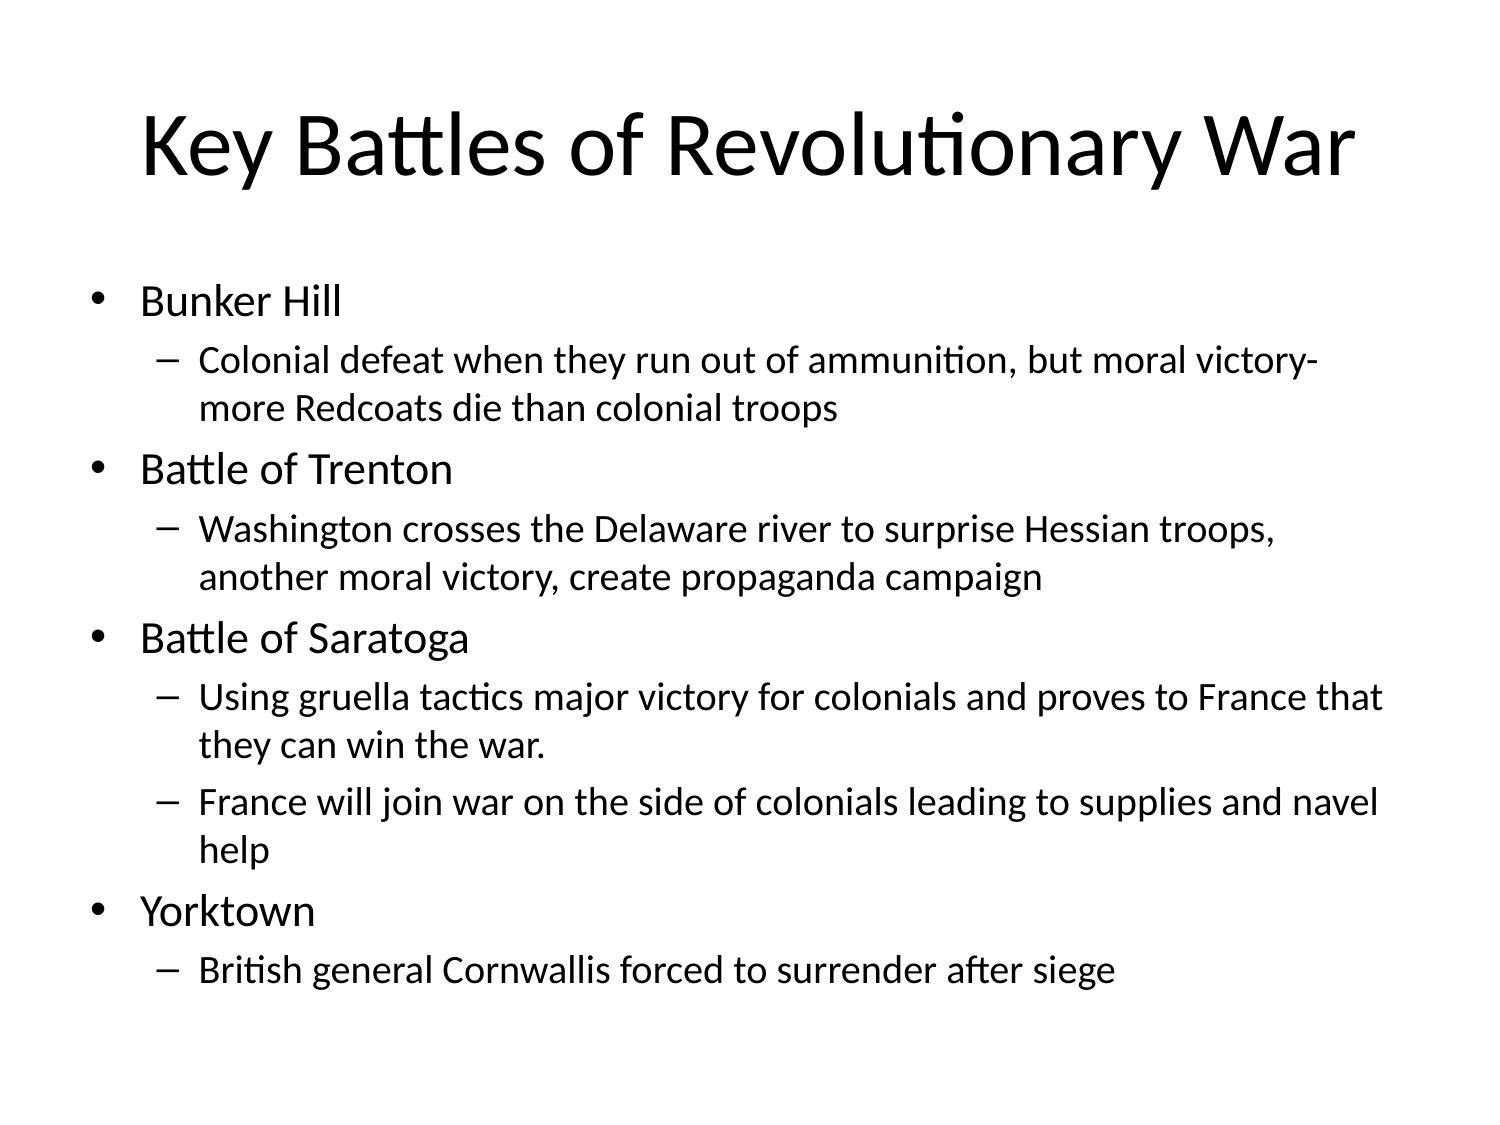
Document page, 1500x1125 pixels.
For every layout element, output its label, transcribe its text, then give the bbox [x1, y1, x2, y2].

list Bunker Hill Colonial defeat when they run out of ammunition, but moral victory- more Redcoats die than colonial troops Battle of Trenton Washington crosses the Delaware river to surprise Hessian troops, another moral victory, create propaganda campaign Battle of Saratoga Using gruella tactics major victory for colonials and proves to France that they can win the war. France will join war on the side of colonials leading to supplies and navel help Yorktown British general Cornwallis forced to surrender after siege [75, 262, 1425, 1005]
title Key Battles of Revolutionary War [75, 45, 1425, 233]
